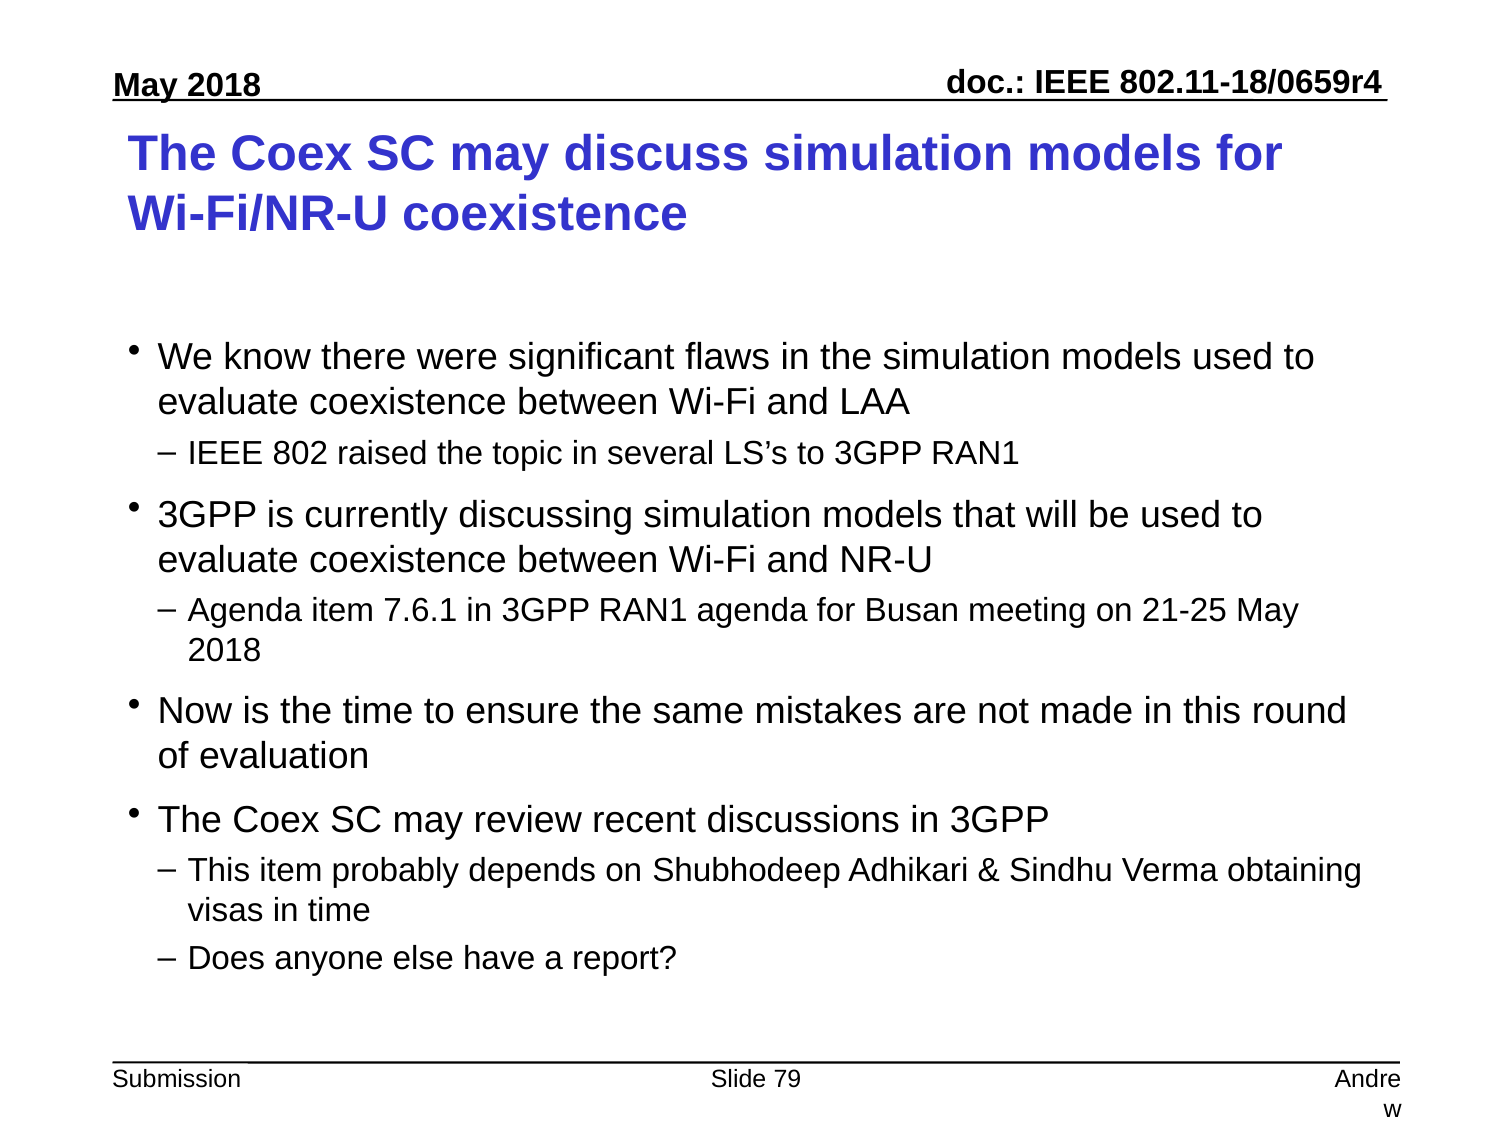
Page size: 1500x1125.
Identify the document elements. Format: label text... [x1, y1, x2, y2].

title The Coex SC may discuss simulation models for Wi-Fi/NR-U coexistence [112, 112, 1388, 288]
list We know there were significant flaws in the simulation models used to evaluate coexistence between Wi-Fi and LAA IEEE 802 raised the topic in several LS’s to 3GPP RAN1 3GPP is currently discussing simulation models that will be used to evaluate coexistence between Wi-Fi and NR-U Agenda item 7.6.1 in 3GPP RAN1 agenda for Busan meeting on 21-25 May 2018 Now is the time to ensure the same mistakes are not made in this round of evaluation The Coex SC may review recent discussions in 3GPP This item probably depends on Shubhodeep Adhikari & Sindhu Verma obtaining visas in time Does anyone else have a report? [112, 324, 1388, 1000]
slide_number Slide 79 [709, 1061, 803, 1093]
footer Andrew Myles, Cisco [1320, 1061, 1402, 1093]
